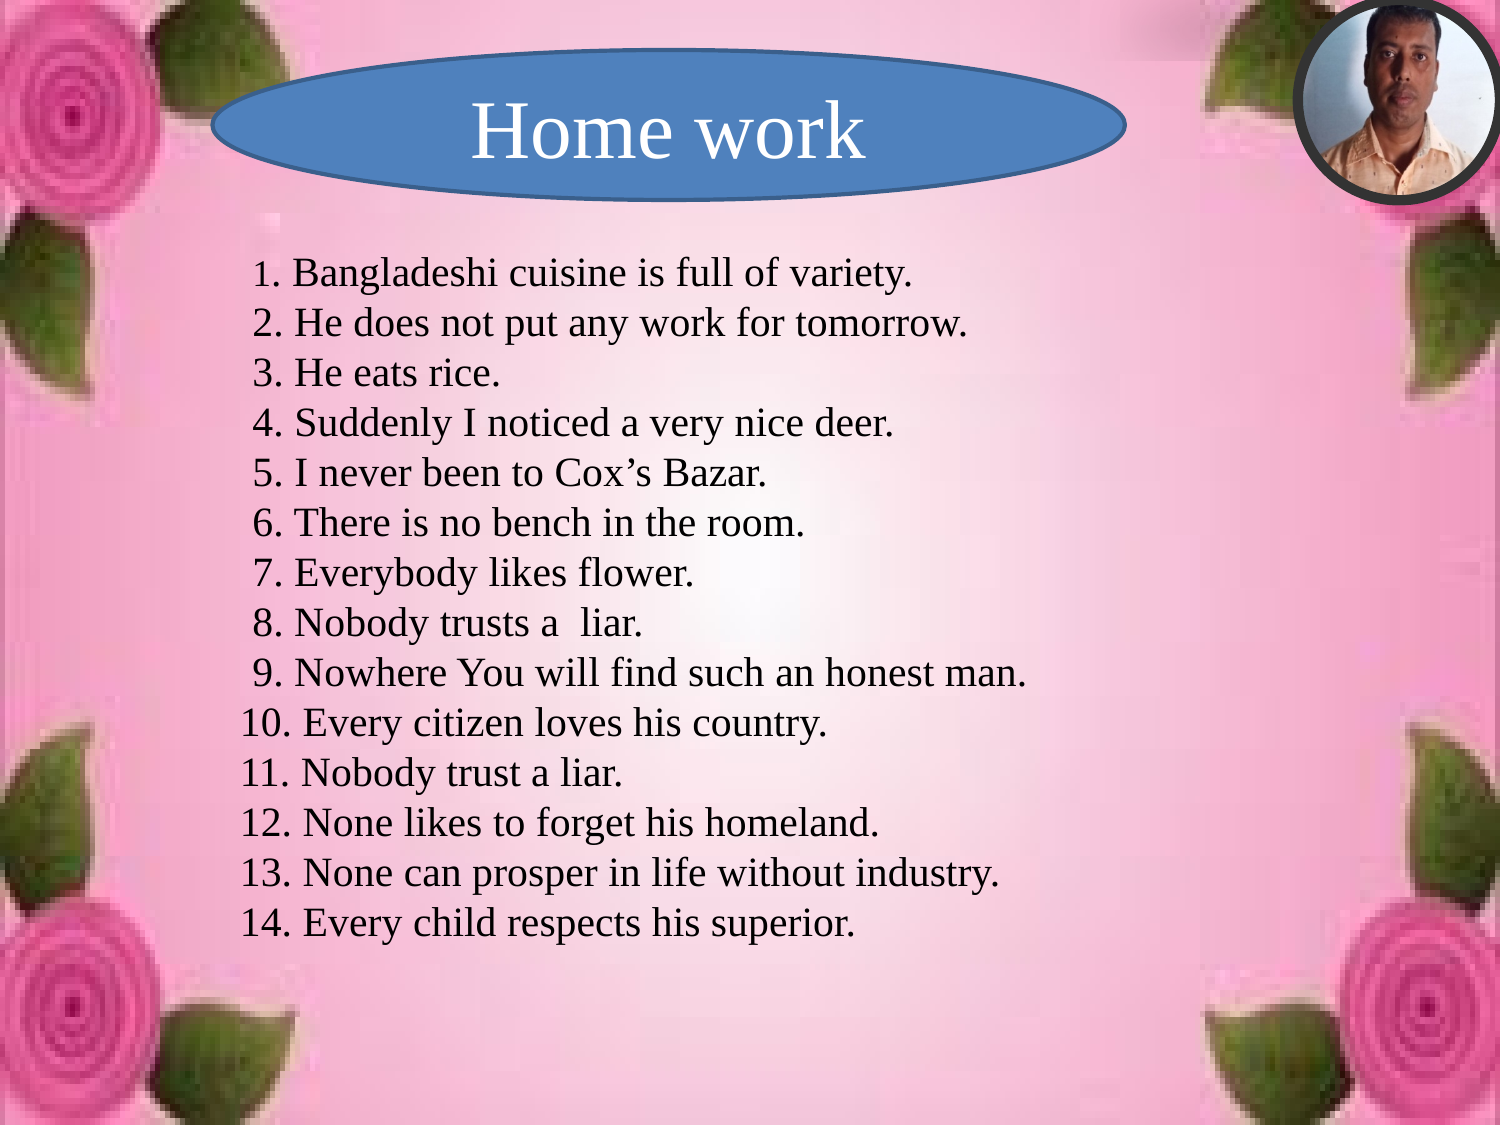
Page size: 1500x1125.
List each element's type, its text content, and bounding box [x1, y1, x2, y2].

text_box Home work [210, 47, 1127, 203]
text_box 1. Bangladeshi cuisine is full of variety. 2. He does not put any work for tomorrow. 3. He eats rice. 4. Suddenly I noticed a very nice deer. 5. I never been to Cox’s Bazar. 6. There is no bench in the room. 7. Everybody likes flower. 8. Nobody trusts a liar. 9. Nowhere You will find such an honest man. [237, 237, 1238, 703]
picture [0, 0, 1500, 1125]
text_box 10. Every citizen loves his country. 11. Nobody trust a liar. 12. None likes to forget his homeland. 13. None can prosper in life without industry. 14. Every child respects his superior. [224, 687, 1050, 953]
